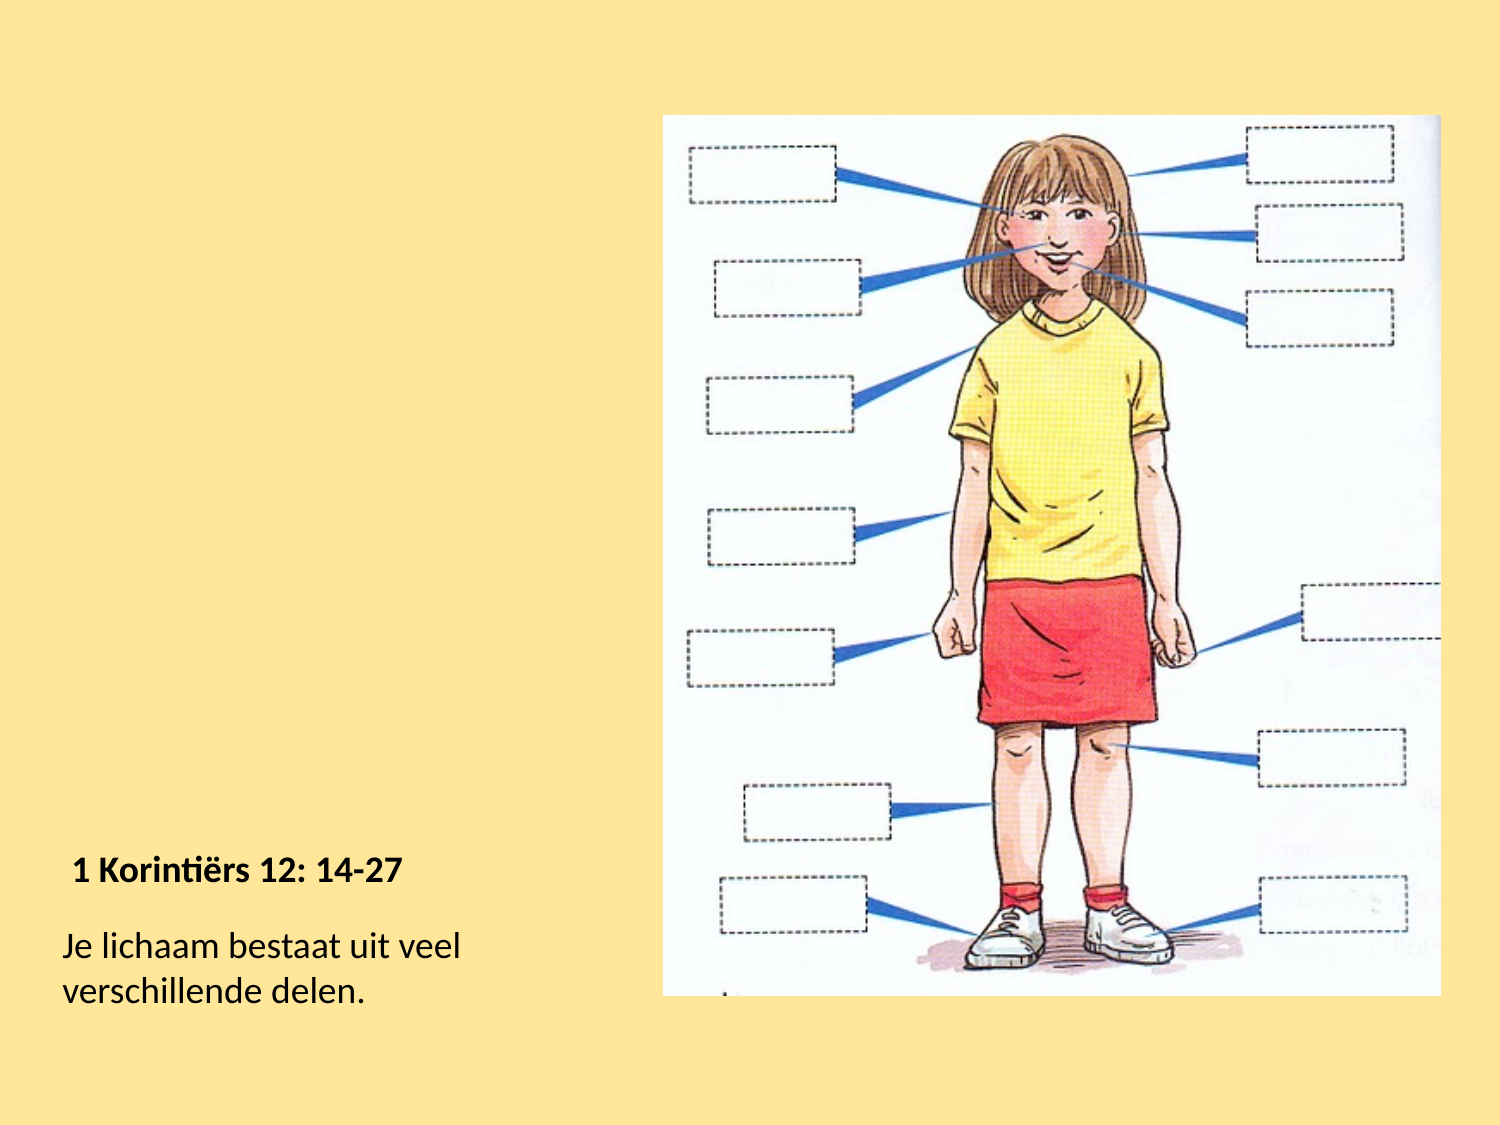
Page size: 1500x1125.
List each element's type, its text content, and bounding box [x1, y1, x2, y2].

text_box Je lichaam bestaat uit veel verschillende delen. [47, 913, 705, 1019]
picture [663, 115, 1441, 996]
text_box 1 Korintiërs 12: 14-27 [56, 837, 430, 898]
